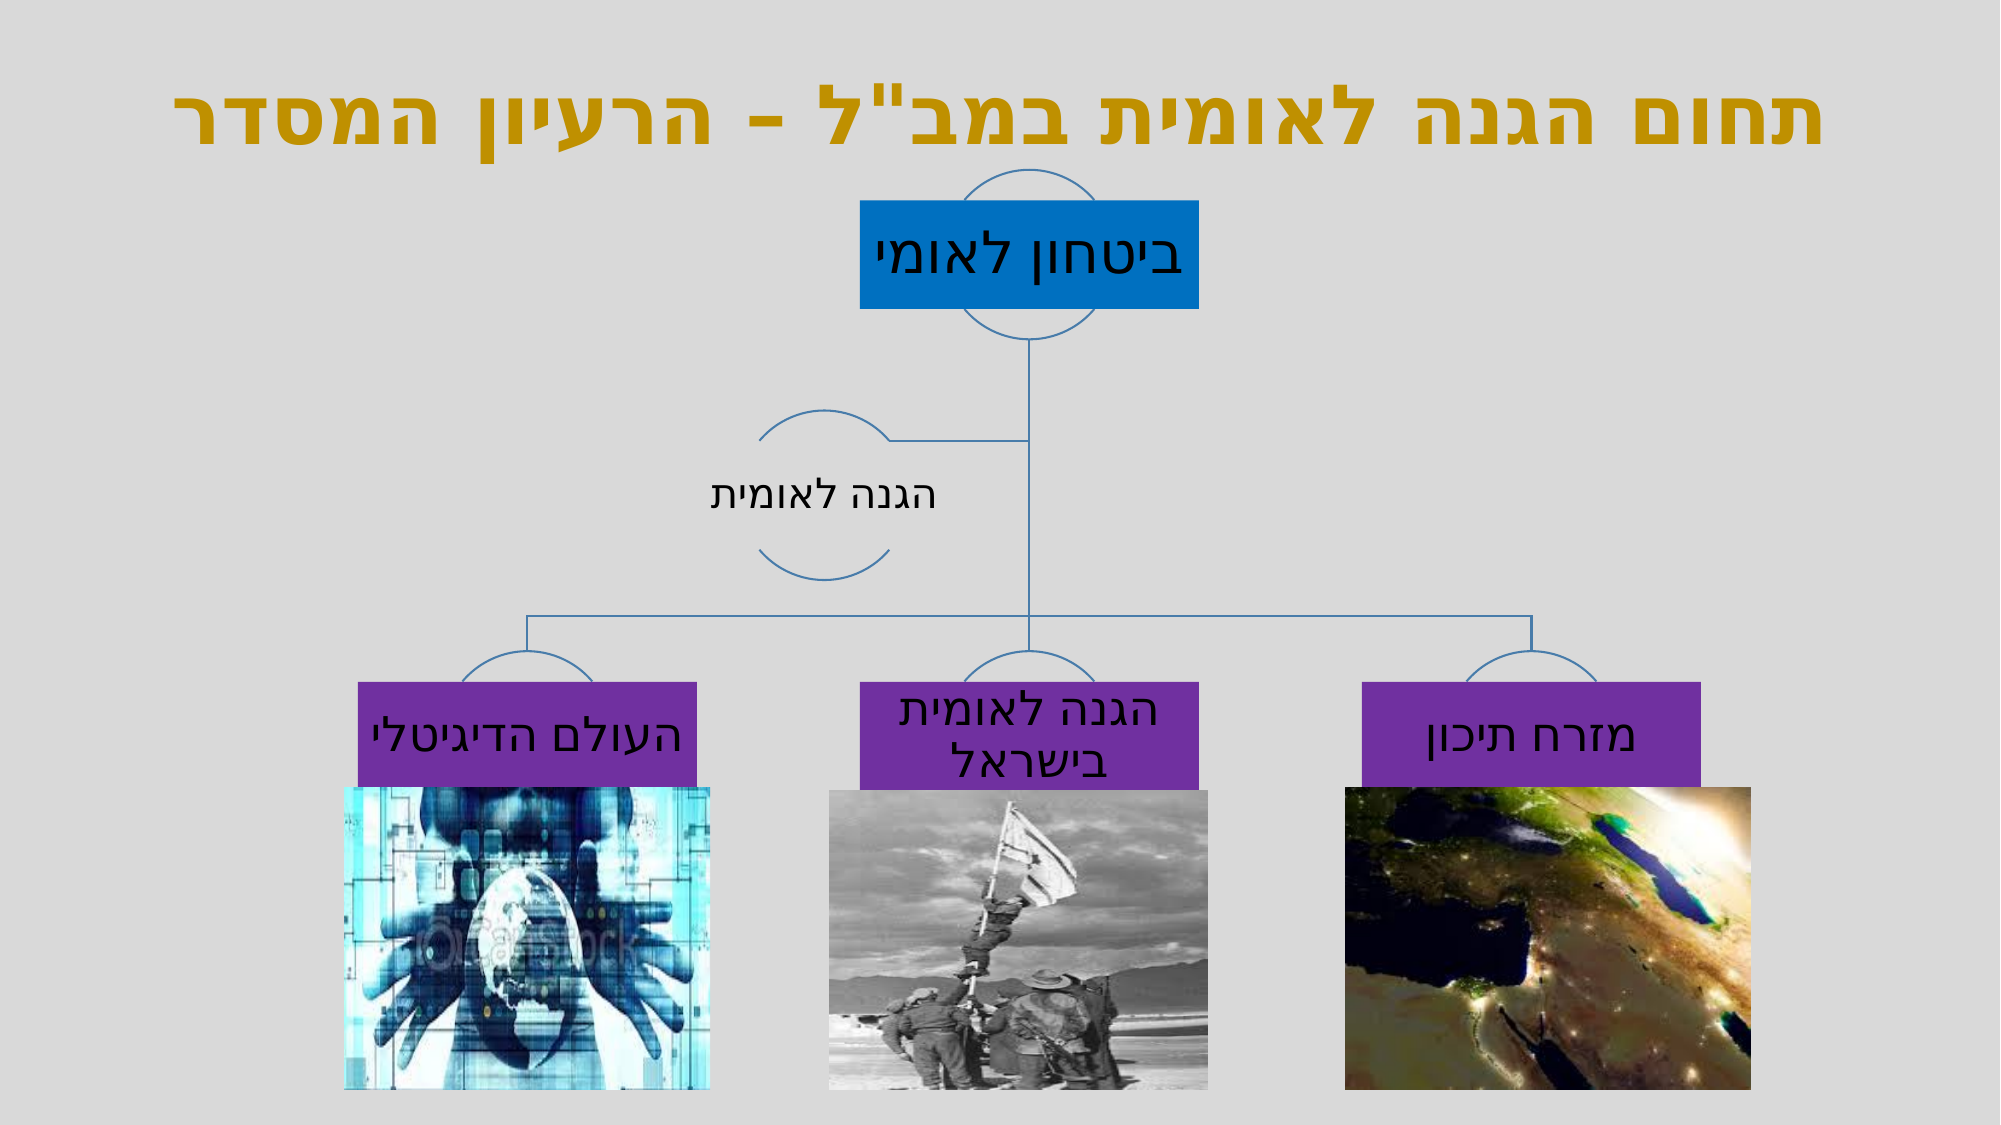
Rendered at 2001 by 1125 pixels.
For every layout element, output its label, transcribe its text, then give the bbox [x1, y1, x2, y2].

text_box תחום הגנה לאומית במב"ל – הרעיון המסדר [0, 53, 2000, 169]
picture [829, 790, 1208, 1090]
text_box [357, 169, 1701, 822]
picture [344, 787, 711, 1090]
picture [1345, 787, 1751, 1090]
